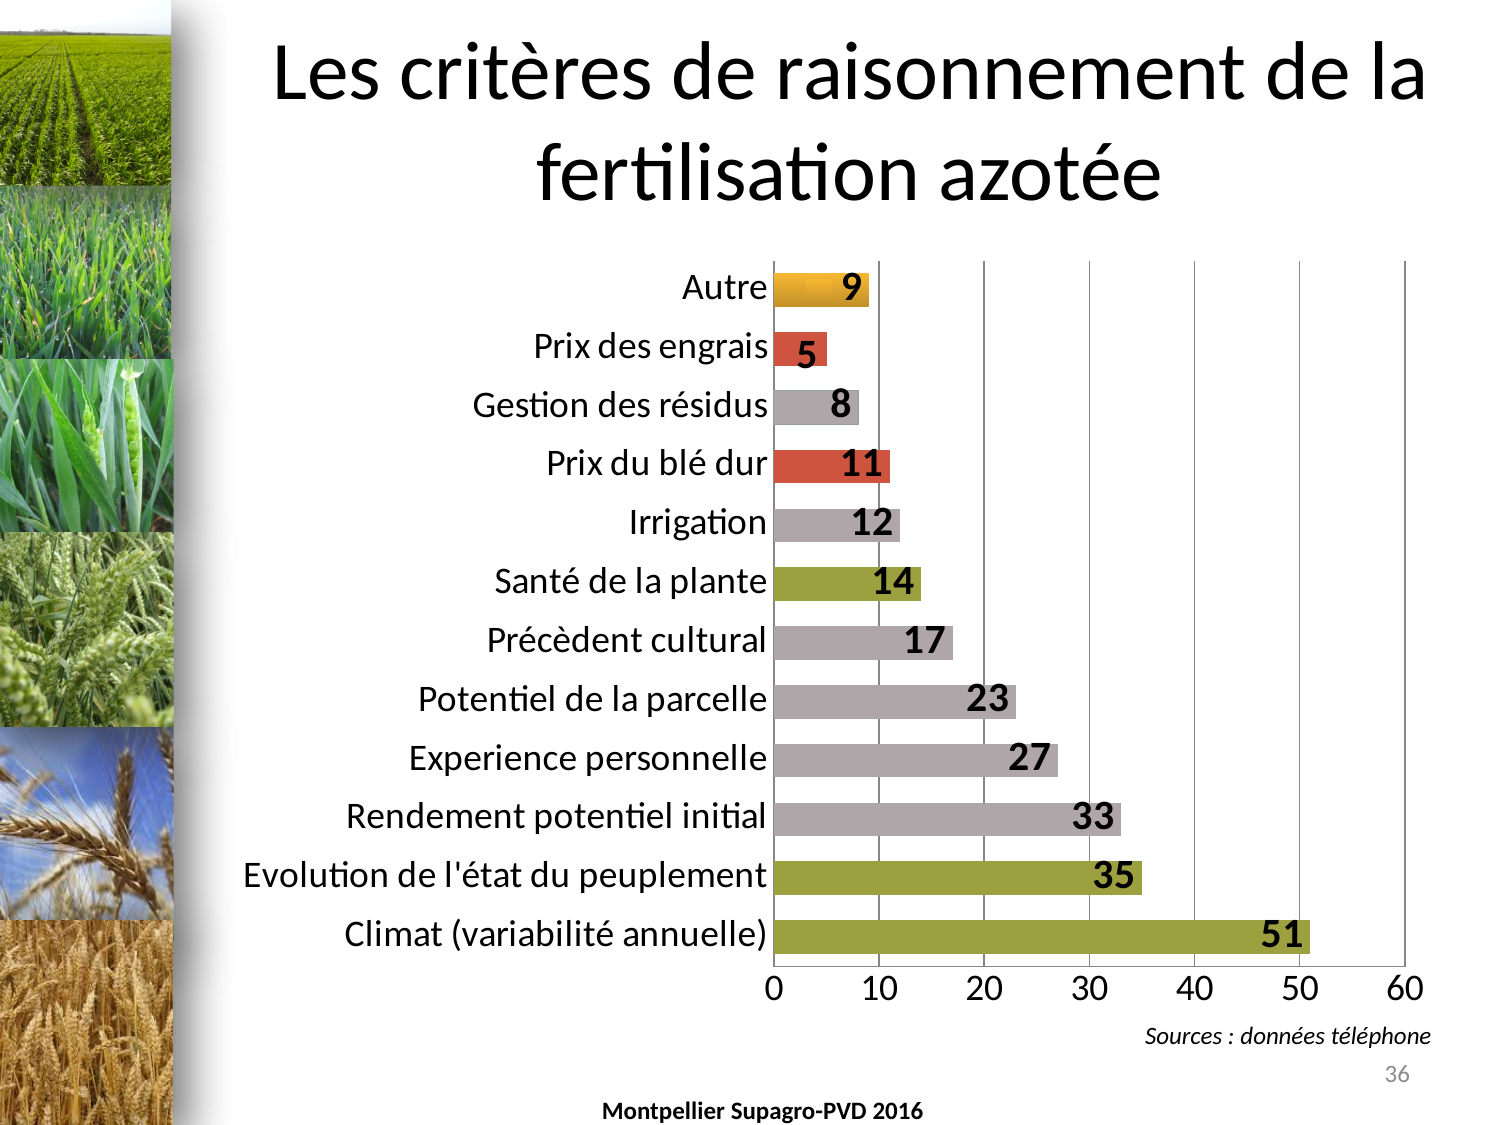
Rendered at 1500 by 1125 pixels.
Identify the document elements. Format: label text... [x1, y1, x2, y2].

text_box Les critères de raisonnement de la fertilisation azotée [242, 9, 1459, 224]
footer Montpellier Supagro-PVD 2016 [525, 1094, 1001, 1125]
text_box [0, 0, 174, 1125]
chart [218, 244, 1449, 1026]
text_box Sources : données téléphone [1130, 1012, 1459, 1057]
slide_number 36 [1074, 1042, 1425, 1103]
